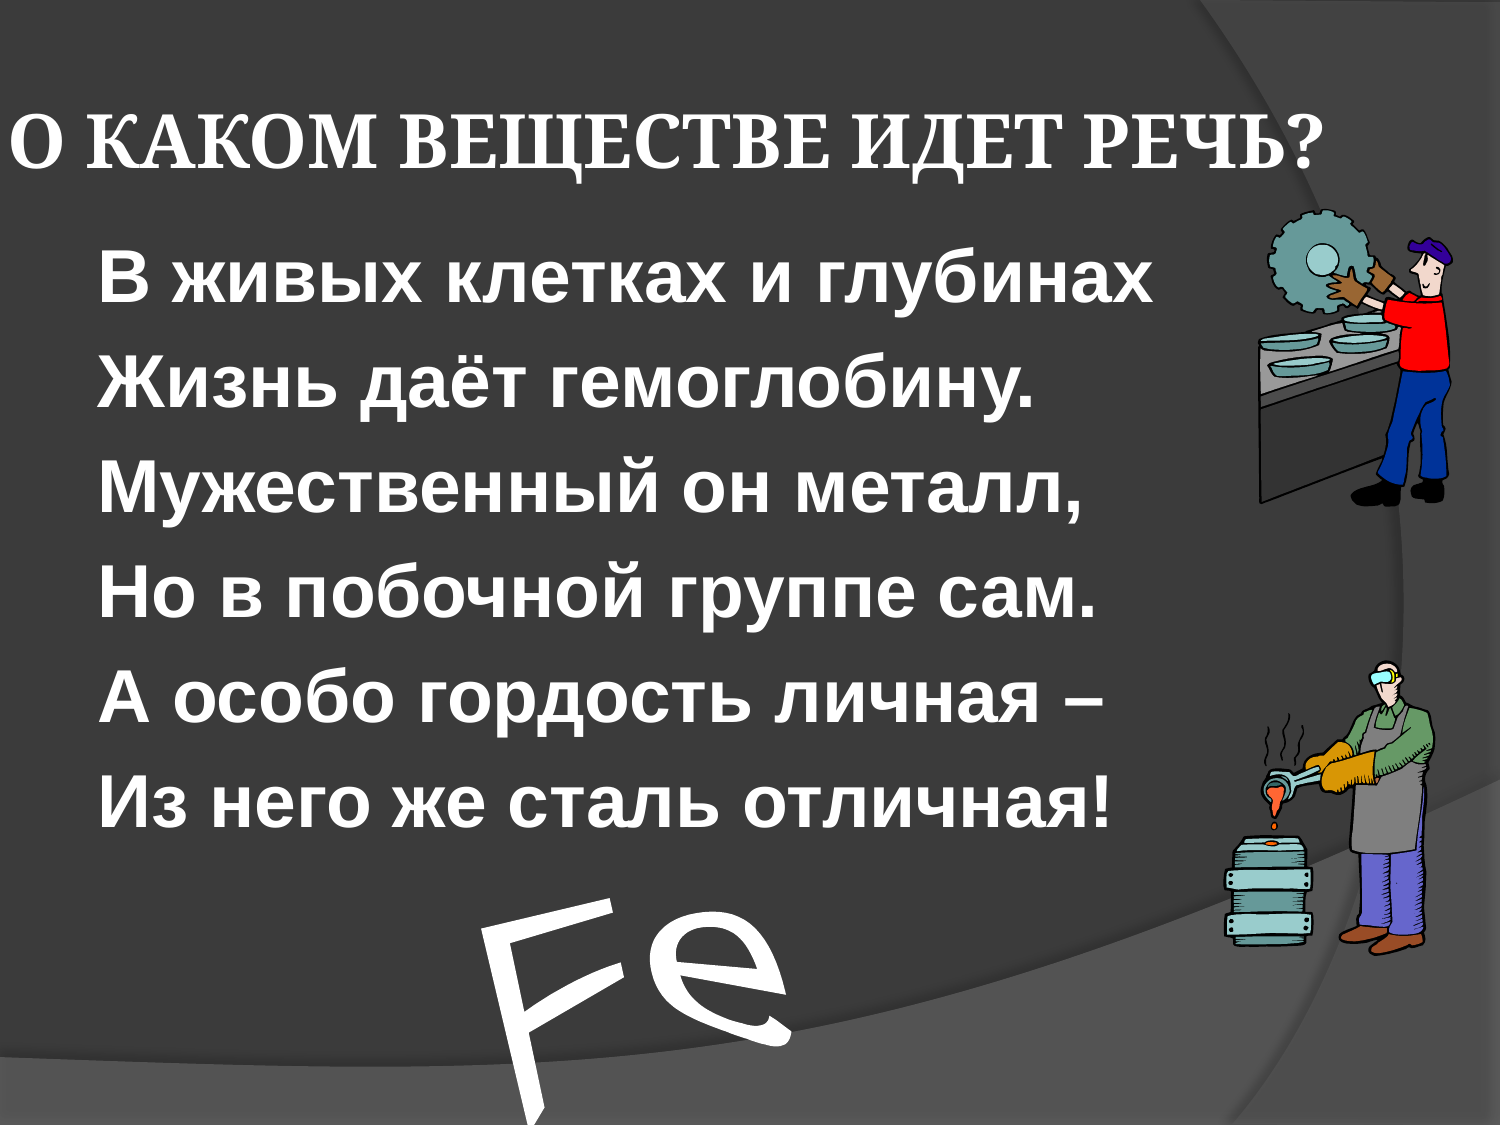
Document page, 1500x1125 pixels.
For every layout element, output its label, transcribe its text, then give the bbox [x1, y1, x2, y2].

picture [1222, 656, 1437, 957]
list В живых клетках и глубинах Жизнь даёт гемоглобину. Мужественный он металл, Но в побочной группе сам. А особо гордость личная – Из него же сталь отличная! [76, 220, 1380, 892]
picture [1257, 207, 1454, 508]
title О КАКОМ ВЕЩЕСТВЕ ИДЕТ РЕЧЬ? [0, 45, 1500, 233]
